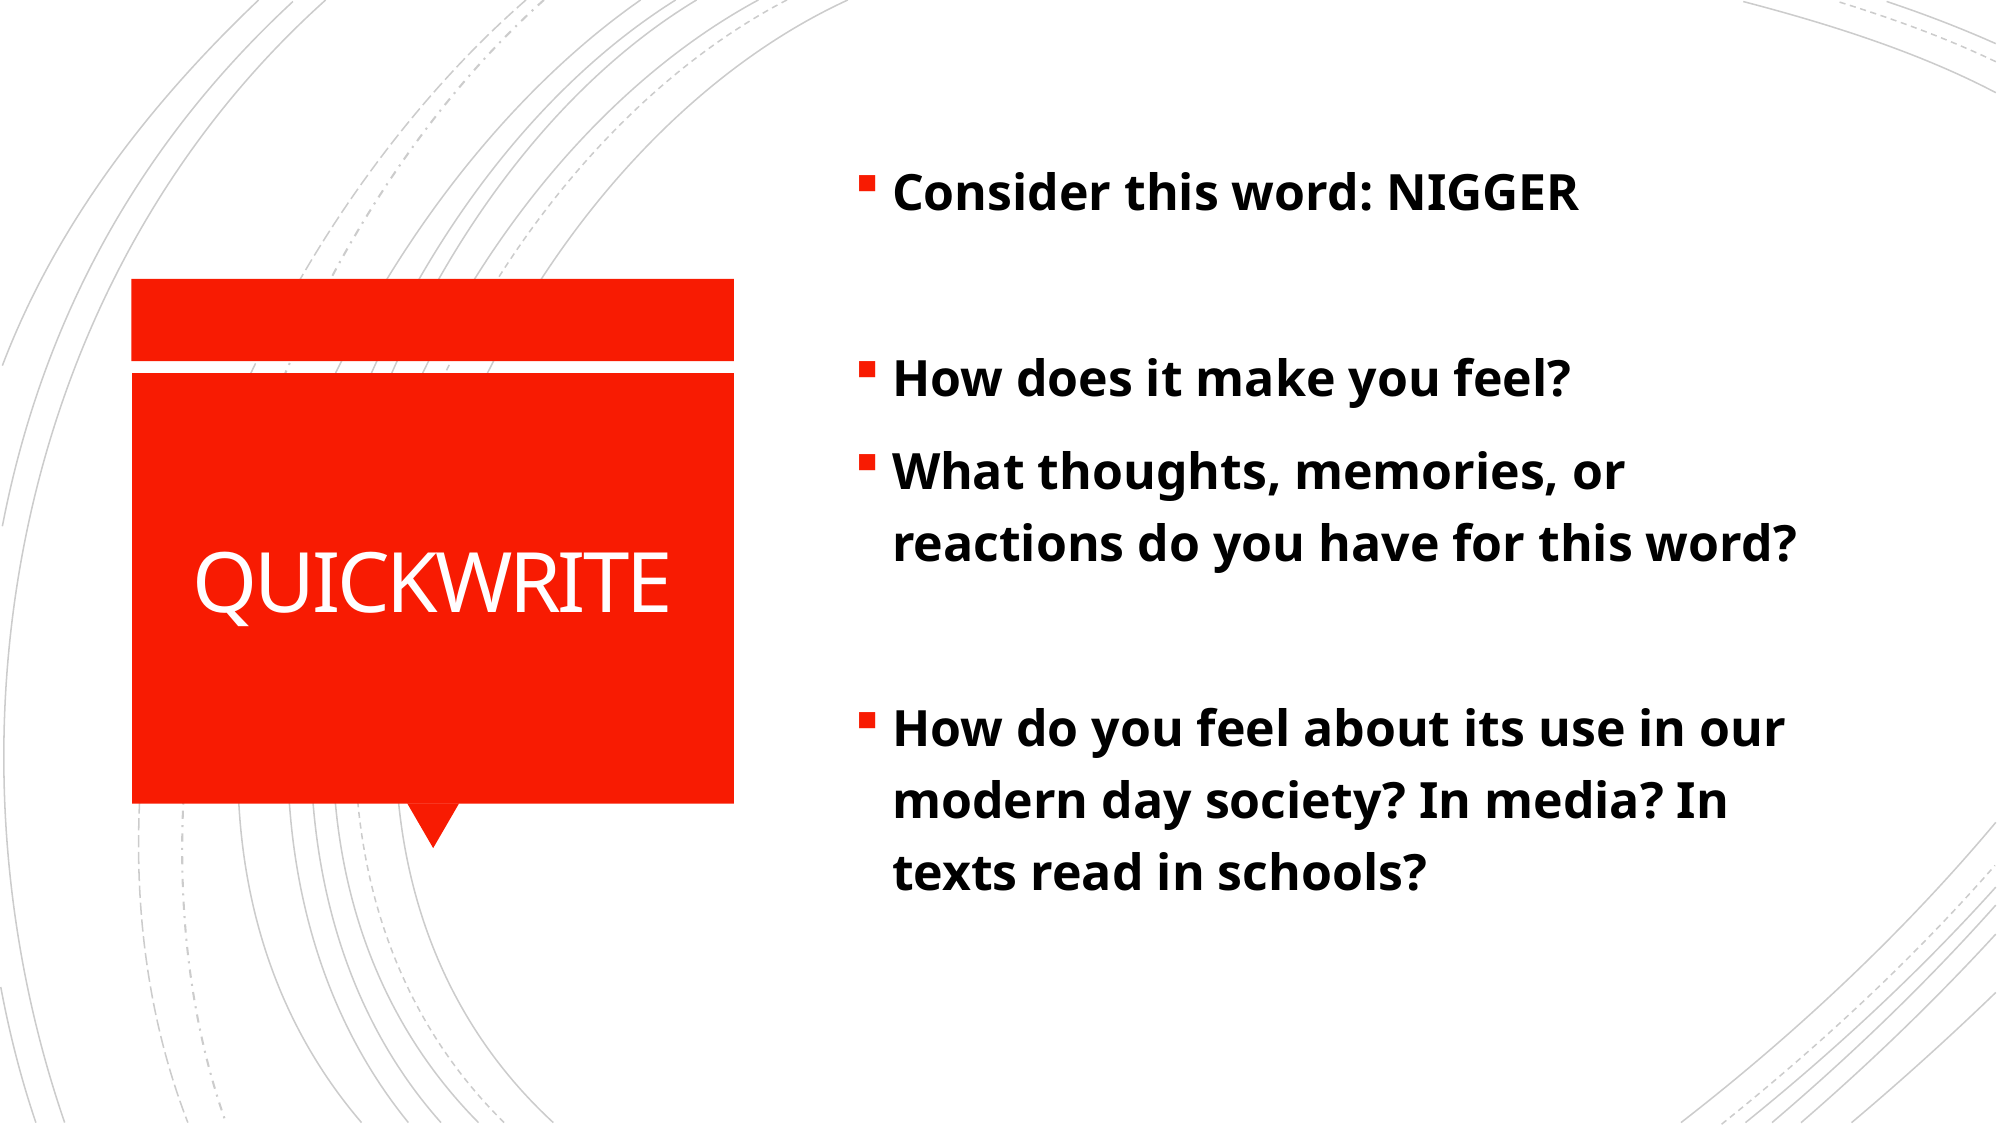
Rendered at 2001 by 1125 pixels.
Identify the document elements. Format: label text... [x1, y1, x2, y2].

list Consider this word: NIGGER How does it make you feel? What thoughts, memories, or reactions do you have for this word? How do you feel about its use in our modern day society? In media? In texts read in schools? [839, 131, 1871, 993]
title QUICKWRITE [145, 385, 720, 789]
